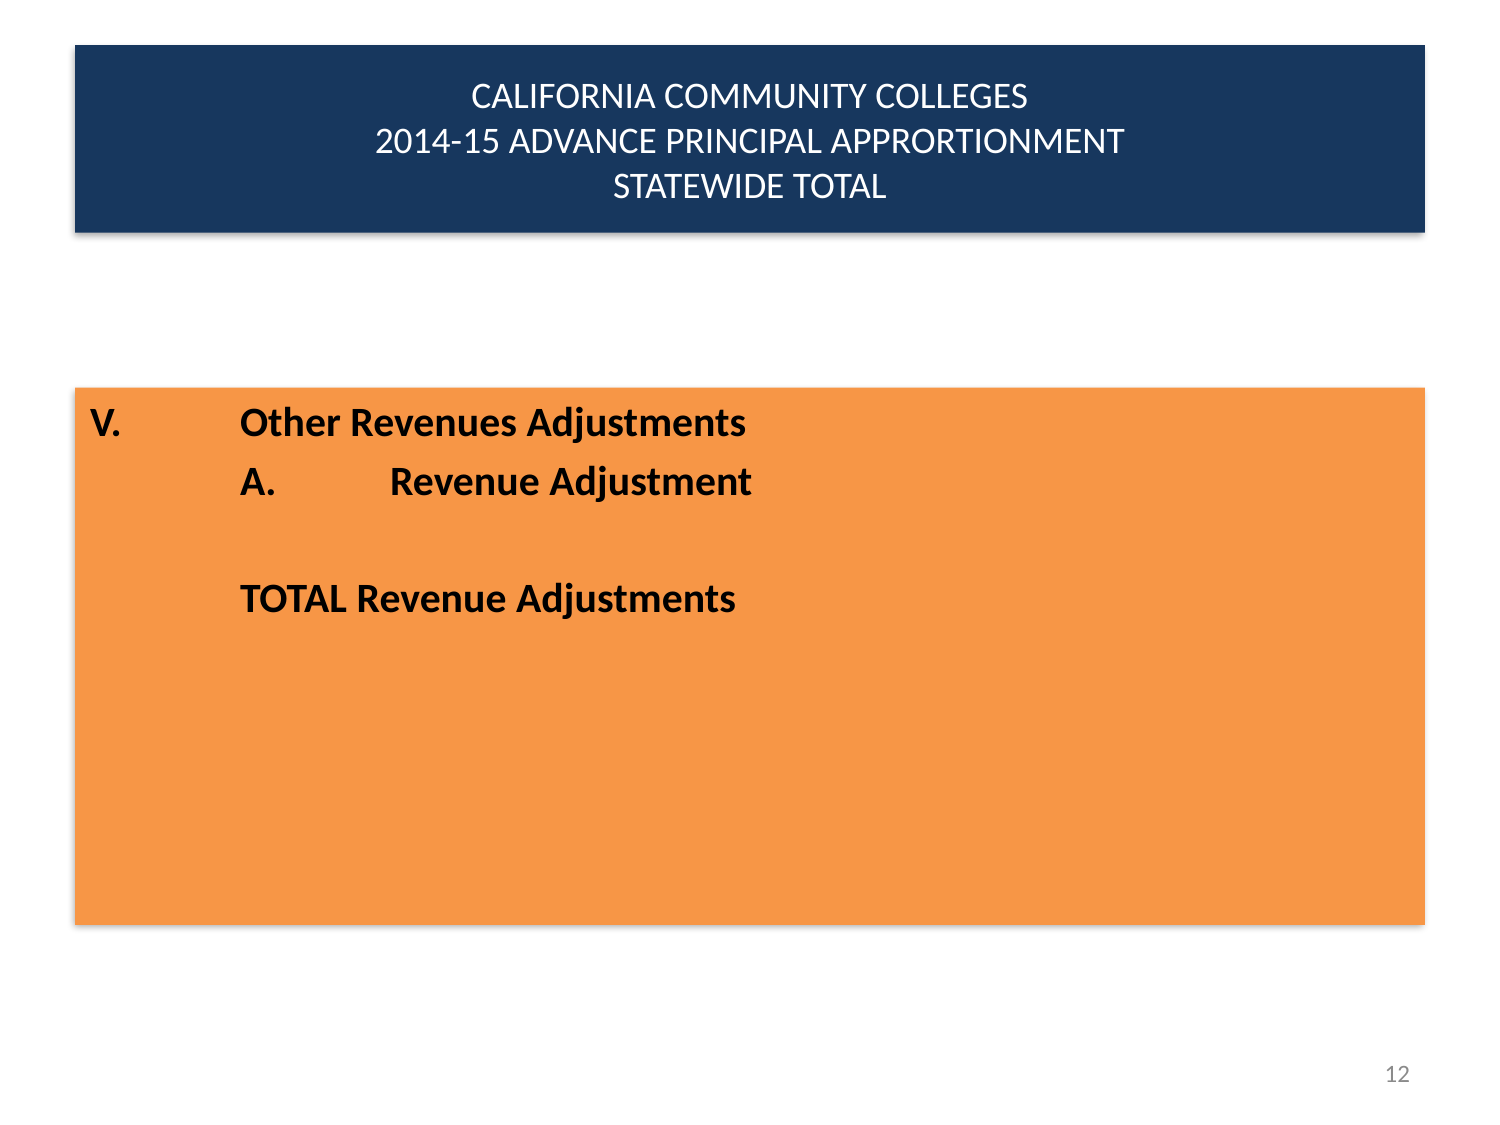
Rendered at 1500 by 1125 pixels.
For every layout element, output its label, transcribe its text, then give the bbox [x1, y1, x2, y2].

slide_number 12 [1074, 1042, 1425, 1103]
title CALIFORNIA COMMUNITY COLLEGES 2014-15 ADVANCE PRINCIPAL APPRORTIONMENT STATEWIDE TOTAL [75, 45, 1425, 233]
list V. Other Revenues Adjustments A. Revenue Adjustment TOTAL Revenue Adjustments [75, 387, 1425, 925]
